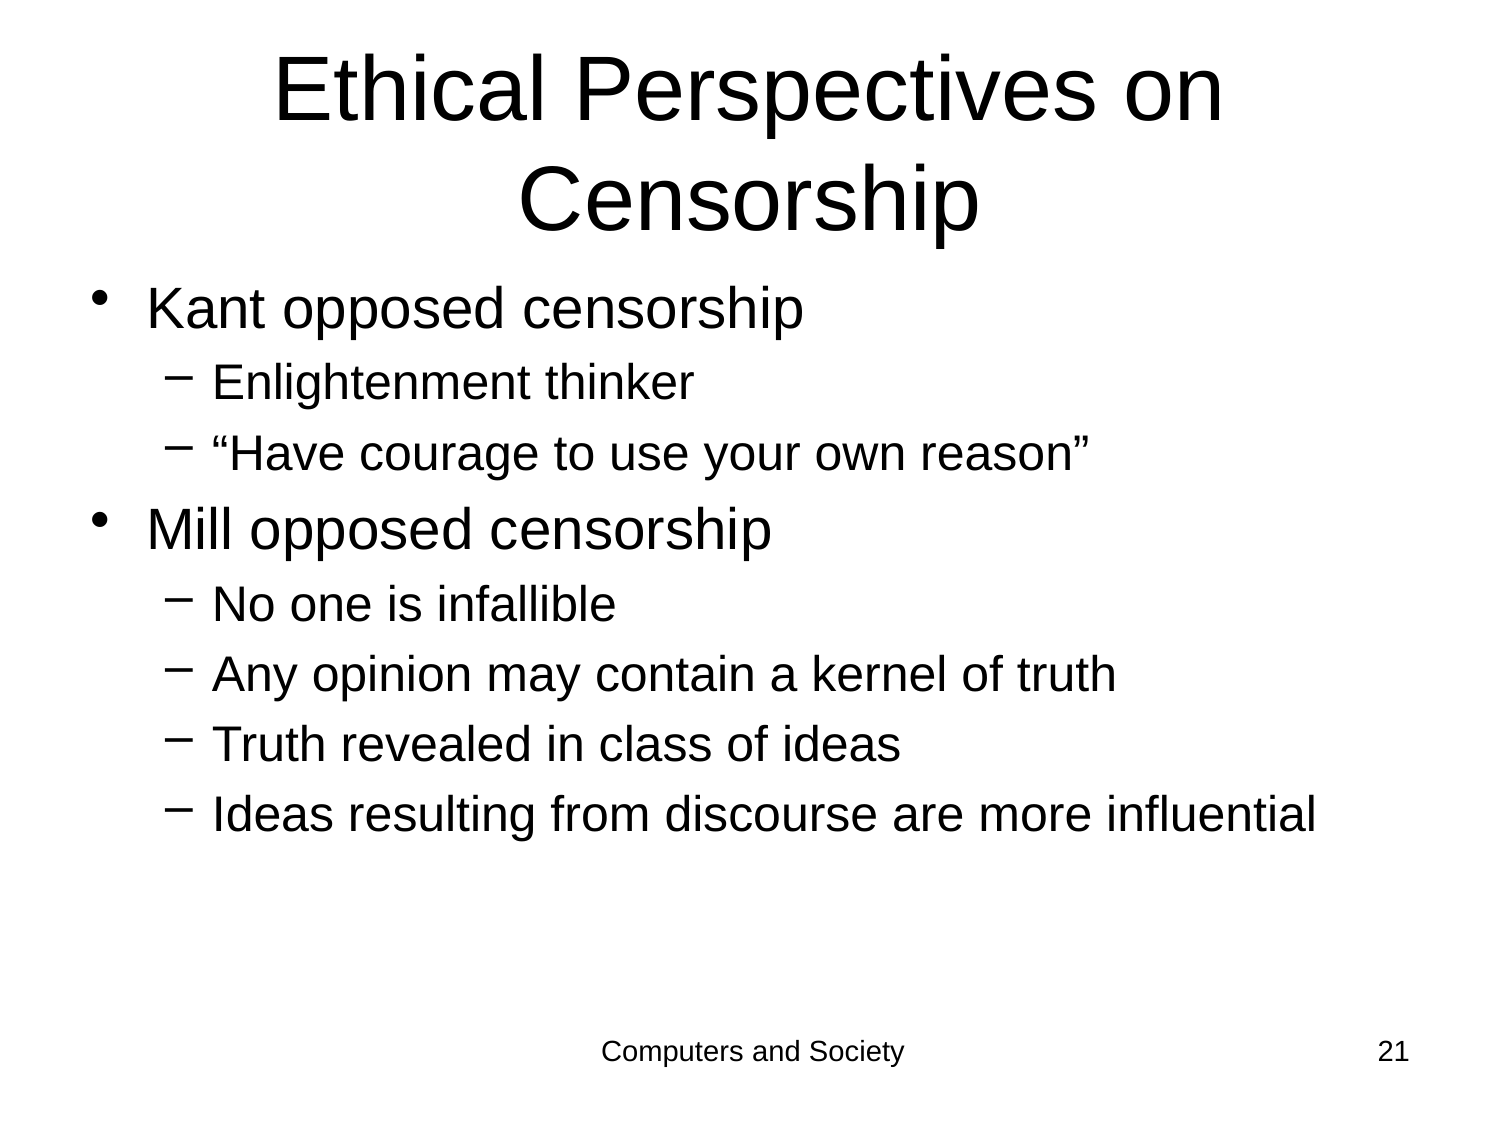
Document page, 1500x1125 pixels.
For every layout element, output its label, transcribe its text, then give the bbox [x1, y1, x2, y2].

title Ethical Perspectives on Censorship [74, 44, 1426, 233]
footer Computers and Society [440, 1024, 1067, 1103]
slide_number 21 [1074, 1024, 1426, 1103]
list Kant opposed censorship Enlightenment thinker “Have courage to use your own reason” Mill opposed censorship No one is infallible Any opinion may contain a kernel of truth Truth revealed in class of ideas Ideas resulting from discourse are more influential [74, 262, 1426, 1006]
